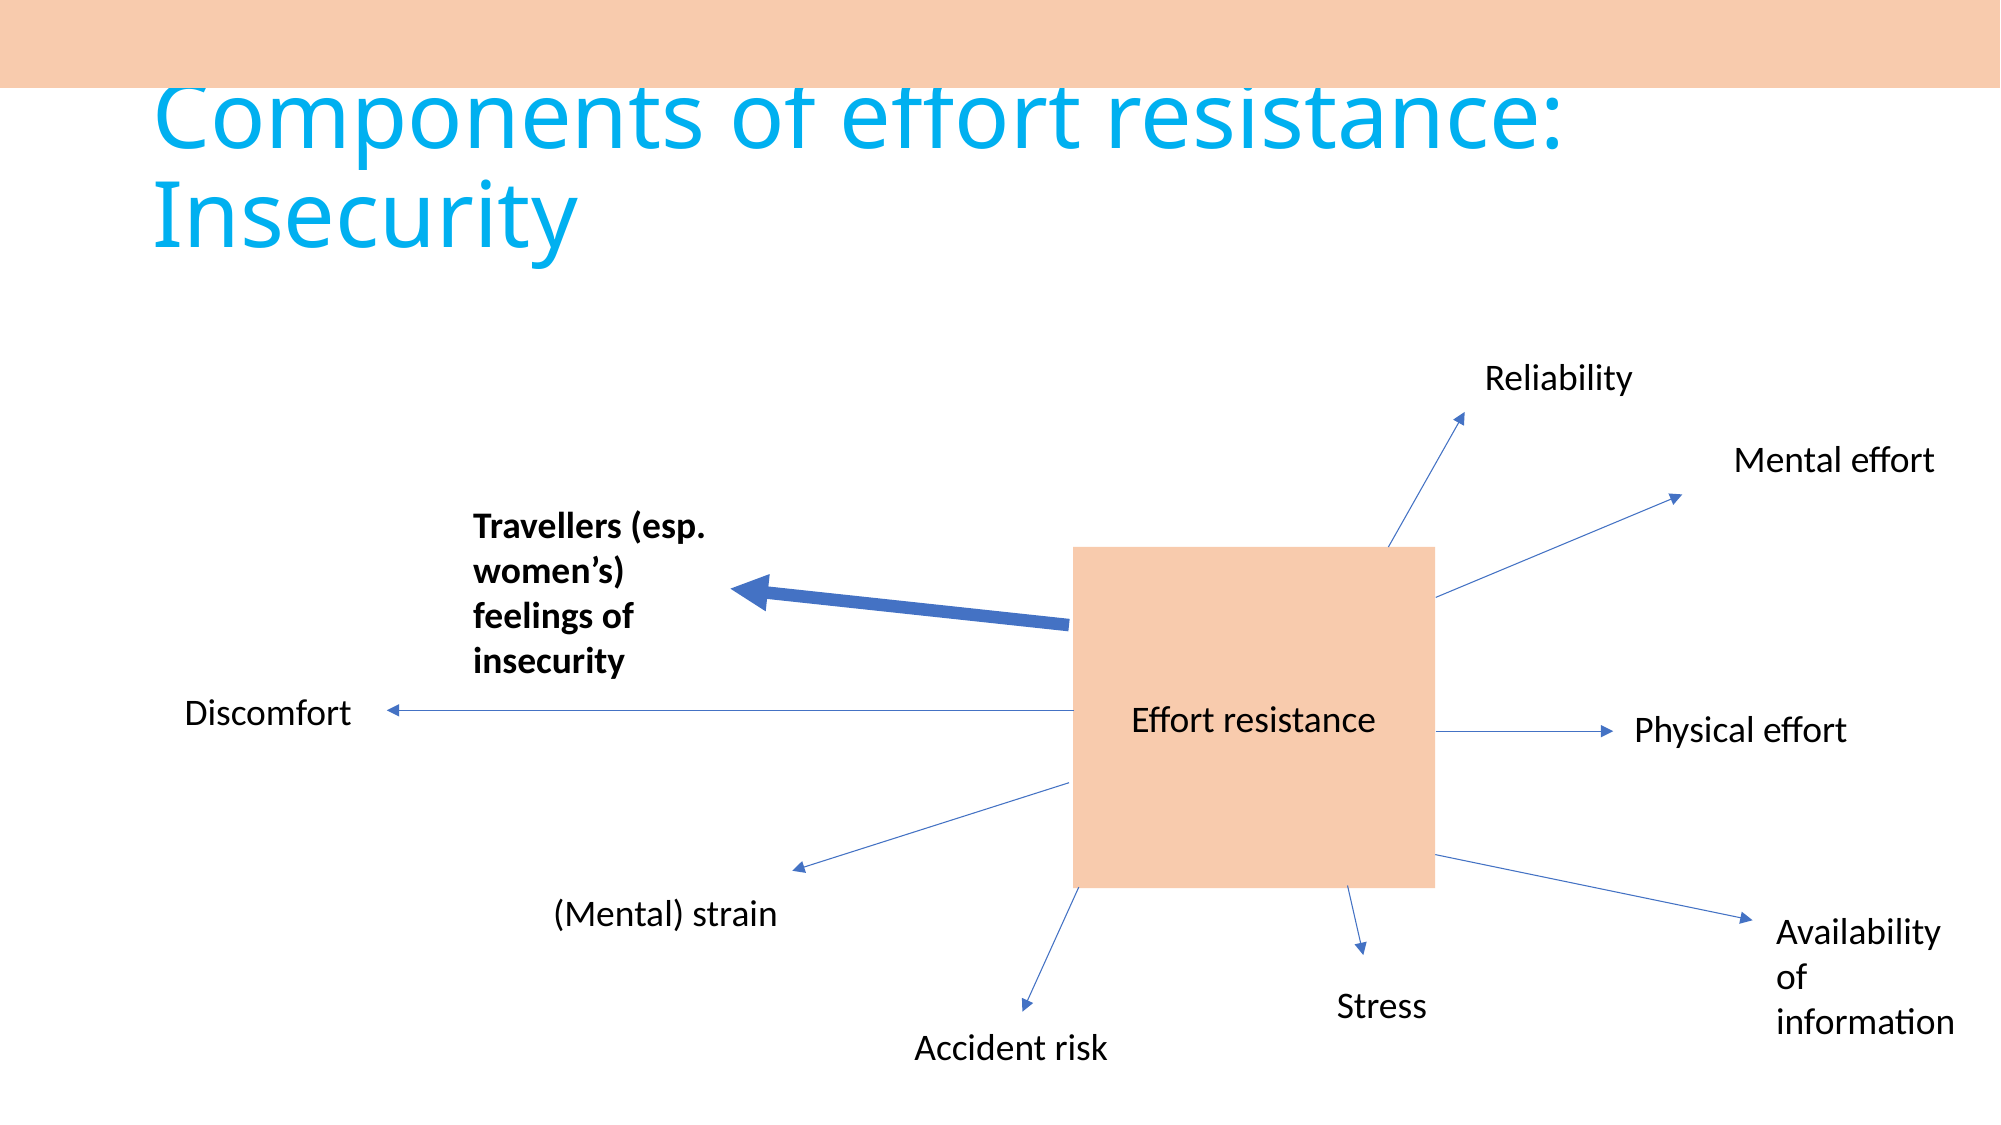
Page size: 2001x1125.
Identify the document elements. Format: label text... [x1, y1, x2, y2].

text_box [1435, 854, 1753, 921]
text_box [792, 782, 1069, 871]
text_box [730, 588, 1069, 626]
text_box Availability of information [1761, 899, 1992, 1050]
text_box Reliability [1470, 345, 1648, 405]
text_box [1435, 494, 1683, 598]
title Components of effort resistance: Insecurity [137, 89, 1863, 278]
text_box Effort resistance [1072, 546, 1436, 889]
text_box Stress [1322, 974, 1477, 1034]
text_box Mental effort [1719, 427, 2000, 488]
text_box (Mental) strain [538, 881, 853, 942]
text_box Accident risk [899, 1015, 1220, 1076]
text_box Discomfort [169, 680, 384, 740]
text_box Physical effort [1619, 697, 1901, 758]
text_box [0, 0, 2000, 89]
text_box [1022, 887, 1079, 1012]
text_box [1388, 411, 1465, 548]
text_box Travellers (esp. women’s) feelings of insecurity [458, 493, 756, 689]
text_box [1347, 885, 1364, 956]
